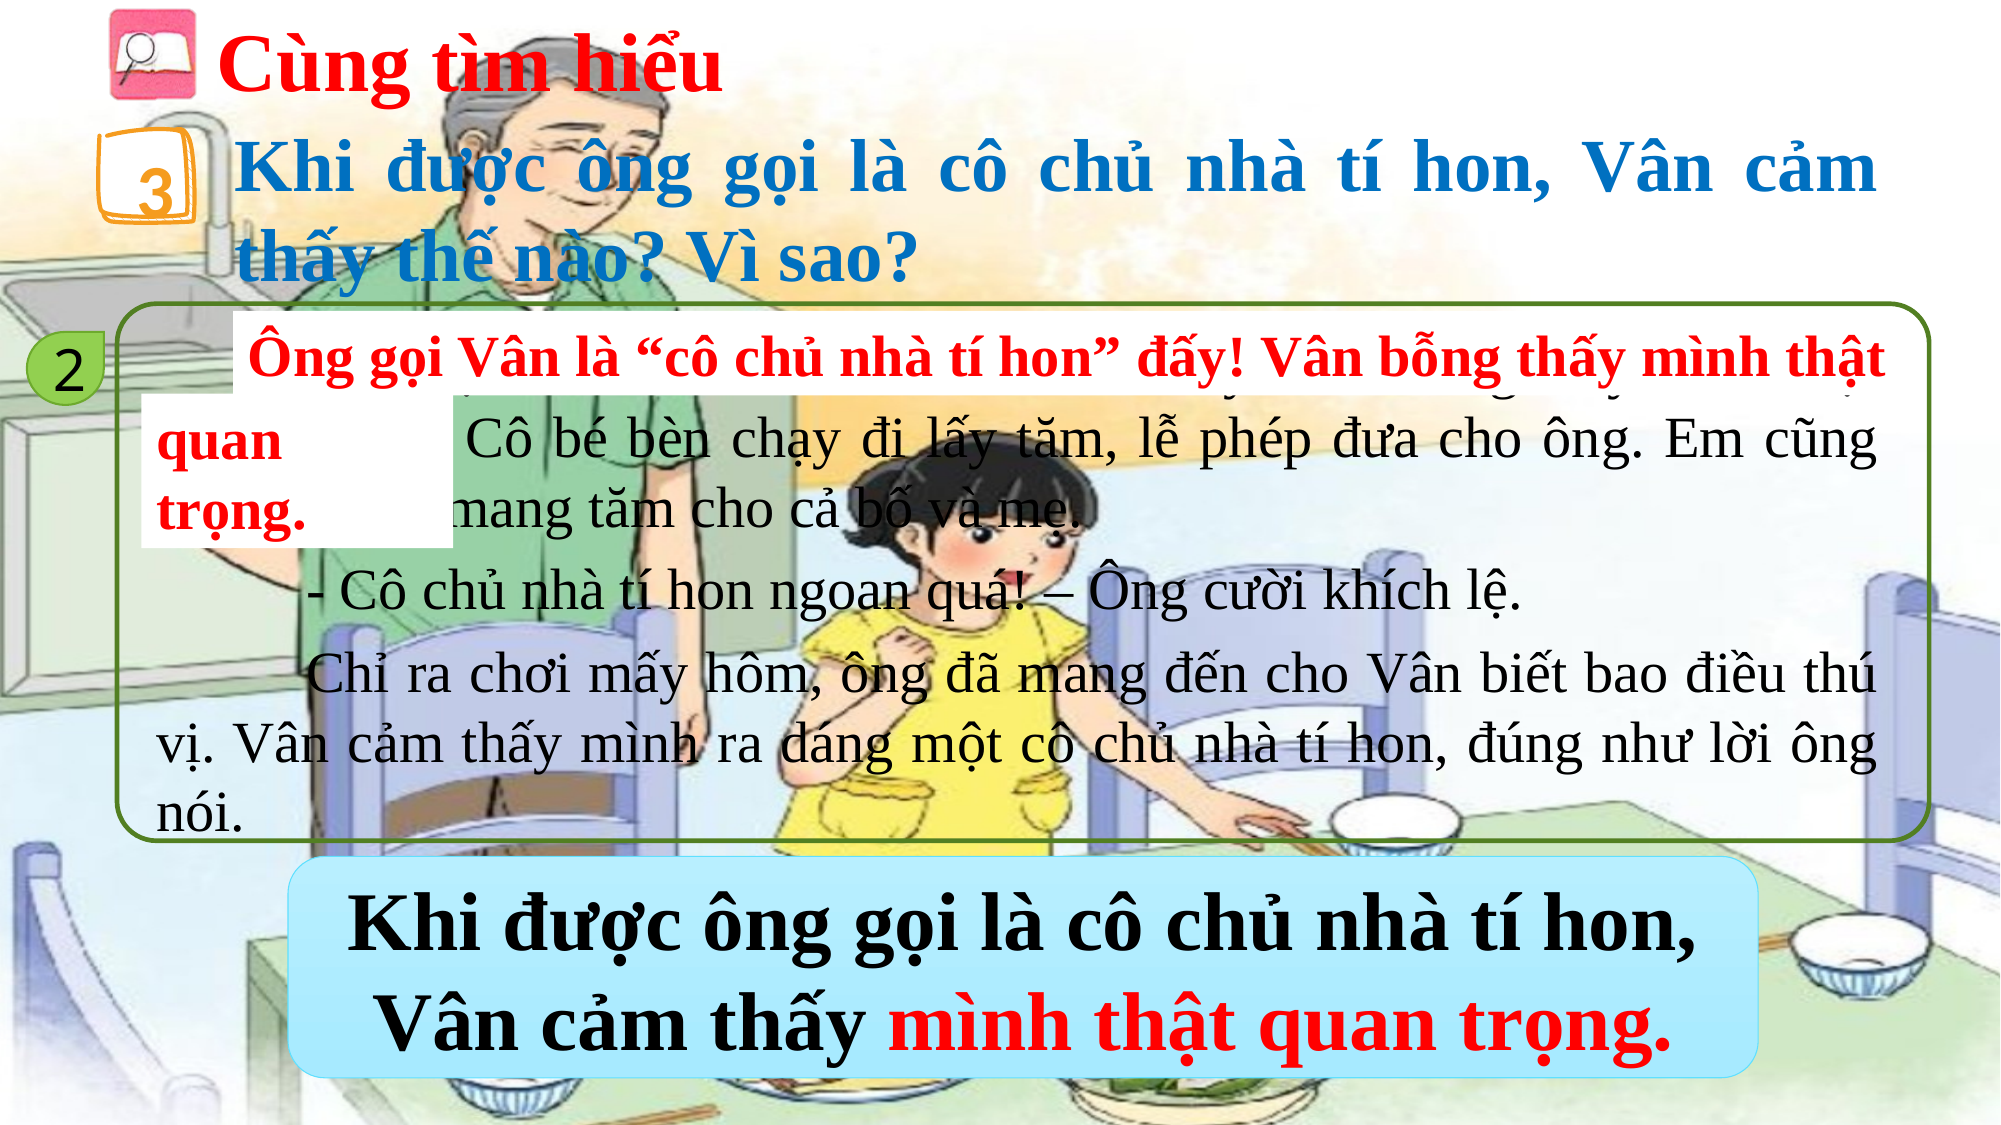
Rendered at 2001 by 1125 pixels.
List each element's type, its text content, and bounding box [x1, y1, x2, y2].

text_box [98, 112, 195, 233]
text_box Ông gọi Vân là “cô chủ nhà tí hon” đấy! Vân bỗng thấy mình thật [233, 310, 1907, 396]
text_box Khi được ông gọi là cô chủ nhà tí hon, Vân cảm thấy thế nào? Vì sao? [219, 109, 1894, 303]
text_box Khi được ông gọi là cô chủ nhà tí hon, Vân cảm thấy mình thật quan trọng. [287, 855, 1759, 1079]
text_box [116, 303, 1930, 841]
picture [0, 0, 2001, 1125]
text_box Ông gọi Vân là “cô chủ nhà tí hon” đấy! Vân bỗng thấy mình thật quan trọng. Cô bé bèn chạy đi lấy tăm, lễ phép đưa cho ông. Em cũng không quên mang tăm cho cả bố và mẹ. - Cô chủ nhà tí hon ngoan quá! – Ông cười khích lệ. Chỉ ra chơi mấy hôm, ông đã mang đến cho Vân biết bao điều thú vị. Vân cảm thấy mình ra dáng một cô chủ nhà tí hon, đúng như lời ông nói. [141, 838, 1894, 851]
text_box 2 [26, 331, 104, 405]
text_box Cùng tìm hiểu [195, 0, 748, 116]
text_box quan trọng. [141, 393, 454, 549]
